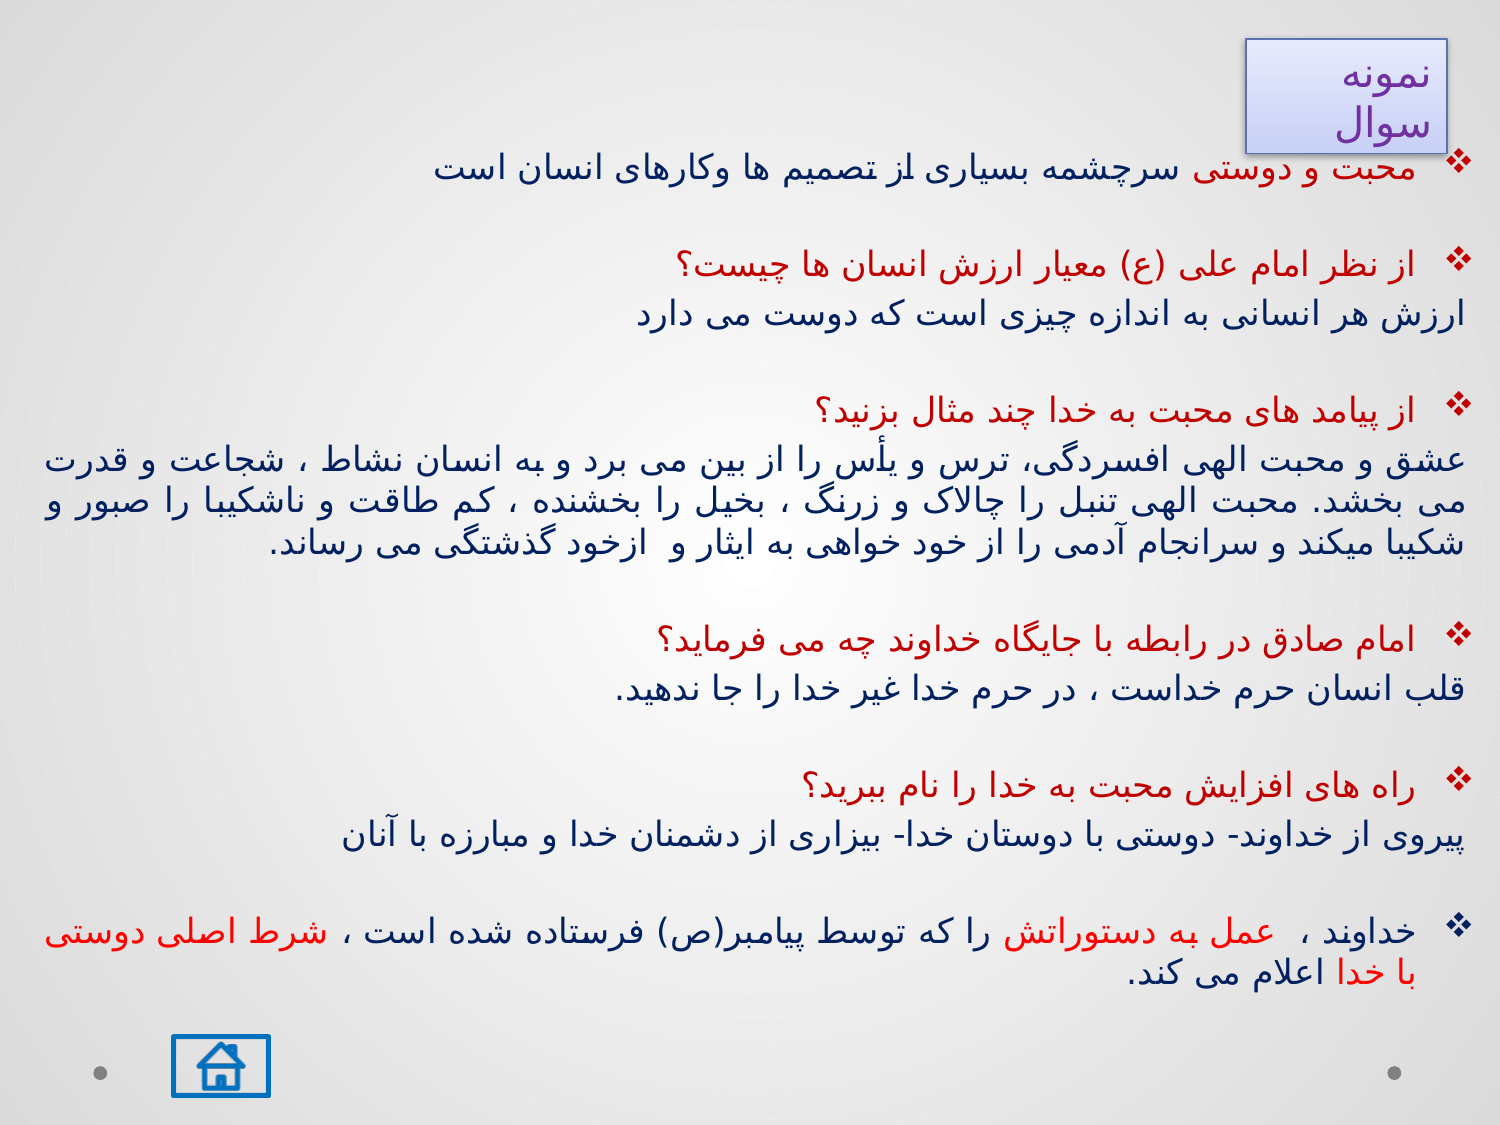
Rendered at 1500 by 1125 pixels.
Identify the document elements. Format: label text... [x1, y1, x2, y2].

list محبت و دوستی سرچشمه بسیاری از تصمیم ها وکارهای انسان است از نظر امام علی (ع) معیار ارزش انسان ها چیست؟ ارزش هر انسانی به اندازه چیزی است که دوست می دارد از پیامد های محبت به خدا چند مثال بزنید؟ عشق و محبت الهی افسردگی، ترس و یأس را از بین می برد و به انسان نشاط ، شجاعت و قدرت می بخشد. محبت الهی تنبل را چالاک و زرنگ ، بخیل را بخشنده ، کم طاقت و ناشکیبا را صبور و شکیبا میکند و سرانجام آدمی را از خود خواهی به ایثار و ازخود گذشتگی می رساند. امام صادق در رابطه با جایگاه خداوند چه می فرماید؟ قلب انسان حرم خداست ، در حرم خدا غیر خدا را جا ندهید. راه های افزایش محبت به خدا را نام ببرید؟ پیروی از خداوند- دوستی با دوستان خدا- بیزاری از دشمنان خدا و مبارزه با آنان خداوند ، عمل به دستوراتش را که توسط پیامبر(ص) فرستاده شده است ، شرط اصلی دوستی با خدا اعلام می کند. [29, 137, 1483, 1005]
picture [170, 1034, 271, 1099]
text_box نمونه سوال [1245, 38, 1448, 154]
